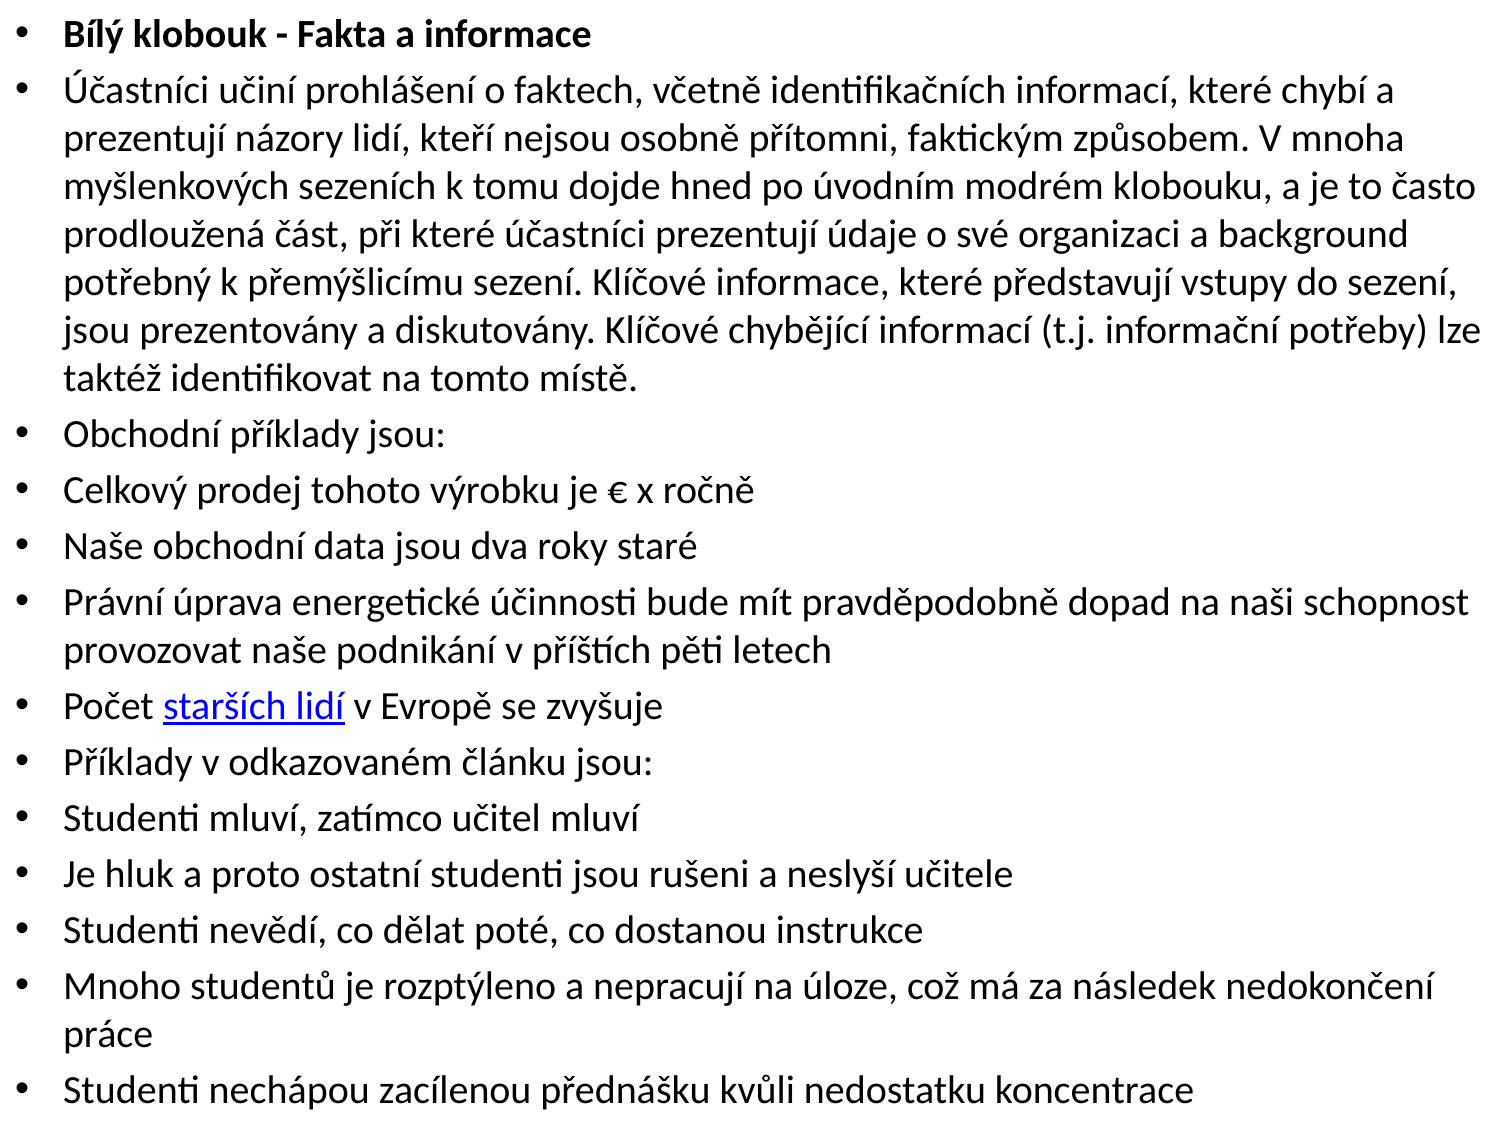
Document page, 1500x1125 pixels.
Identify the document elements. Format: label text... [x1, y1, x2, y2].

list Bílý klobouk - Fakta a informace Účastníci učiní prohlášení o faktech, včetně identifikačních informací, které chybí a prezentují názory lidí, kteří nejsou osobně přítomni, faktickým způsobem. V mnoha myšlenkových sezeních k tomu dojde hned po úvodním modrém klobouku, a je to často prodloužená část, při které účastníci prezentují údaje o své organizaci a background potřebný k přemýšlicímu sezení. Klíčové informace, které představují vstupy do sezení, jsou prezentovány a diskutovány. Klíčové chybějící informací (t.j. informační potřeby) lze taktéž identifikovat na tomto místě. Obchodní příklady jsou: Celkový prodej tohoto výrobku je € x ročně Naše obchodní data jsou dva roky staré Právní úprava energetické účinnosti bude mít pravděpodobně dopad na naši schopnost provozovat naše podnikání v příštích pěti letech Počet starších lidí v Evropě se zvyšuje Příklady v odkazovaném článku jsou: Studenti mluví, zatímco učitel mluví Je hluk a proto ostatní studenti jsou rušeni a neslyší učitele Studenti nevědí, co dělat poté, co dostanou instrukce Mnoho studentů je rozptýleno a nepracují na úloze, což má za následek nedokončení práce Studenti nechápou zacílenou přednášku kvůli nedostatku koncentrace [0, 0, 1500, 1125]
